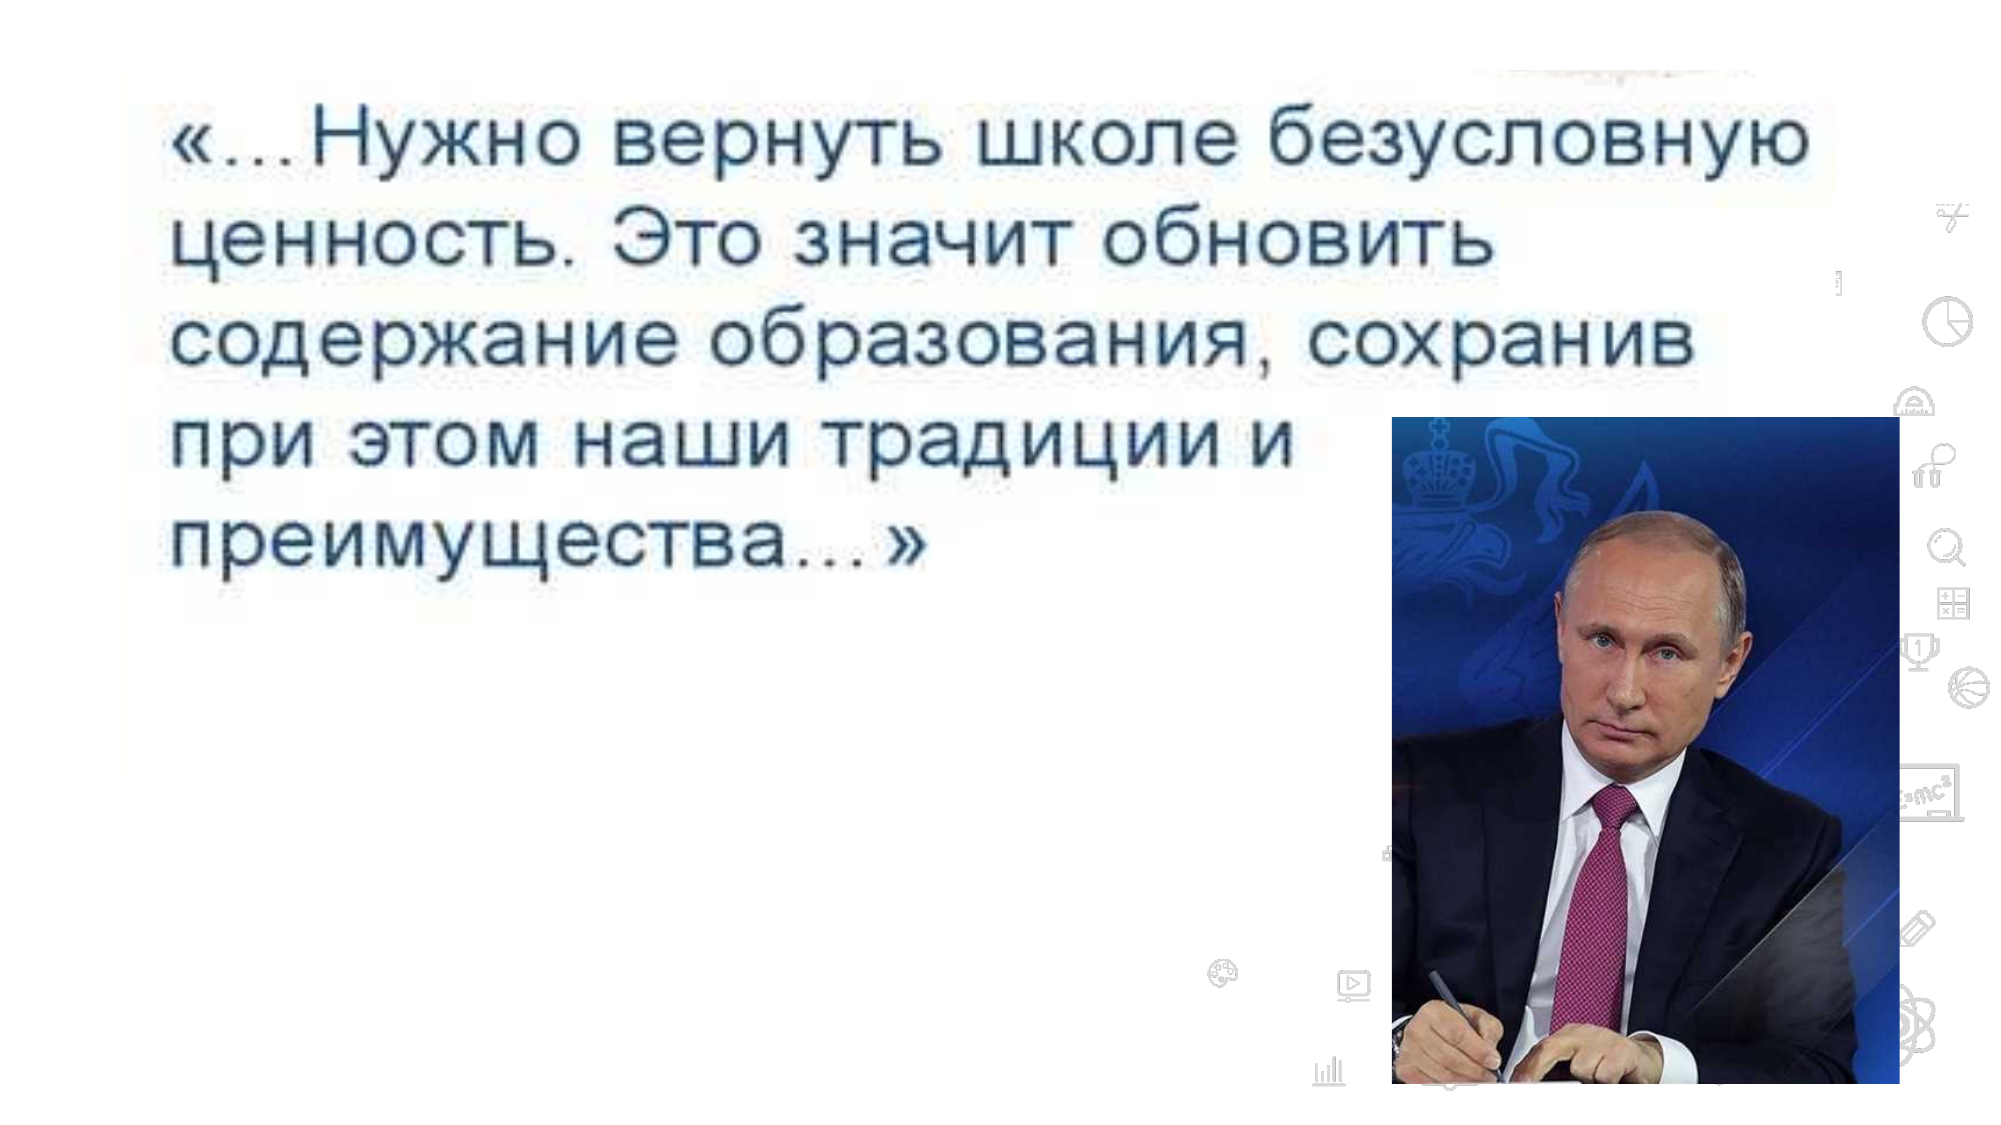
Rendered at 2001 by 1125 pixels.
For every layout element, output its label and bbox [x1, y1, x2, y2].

picture [121, 70, 2001, 1125]
